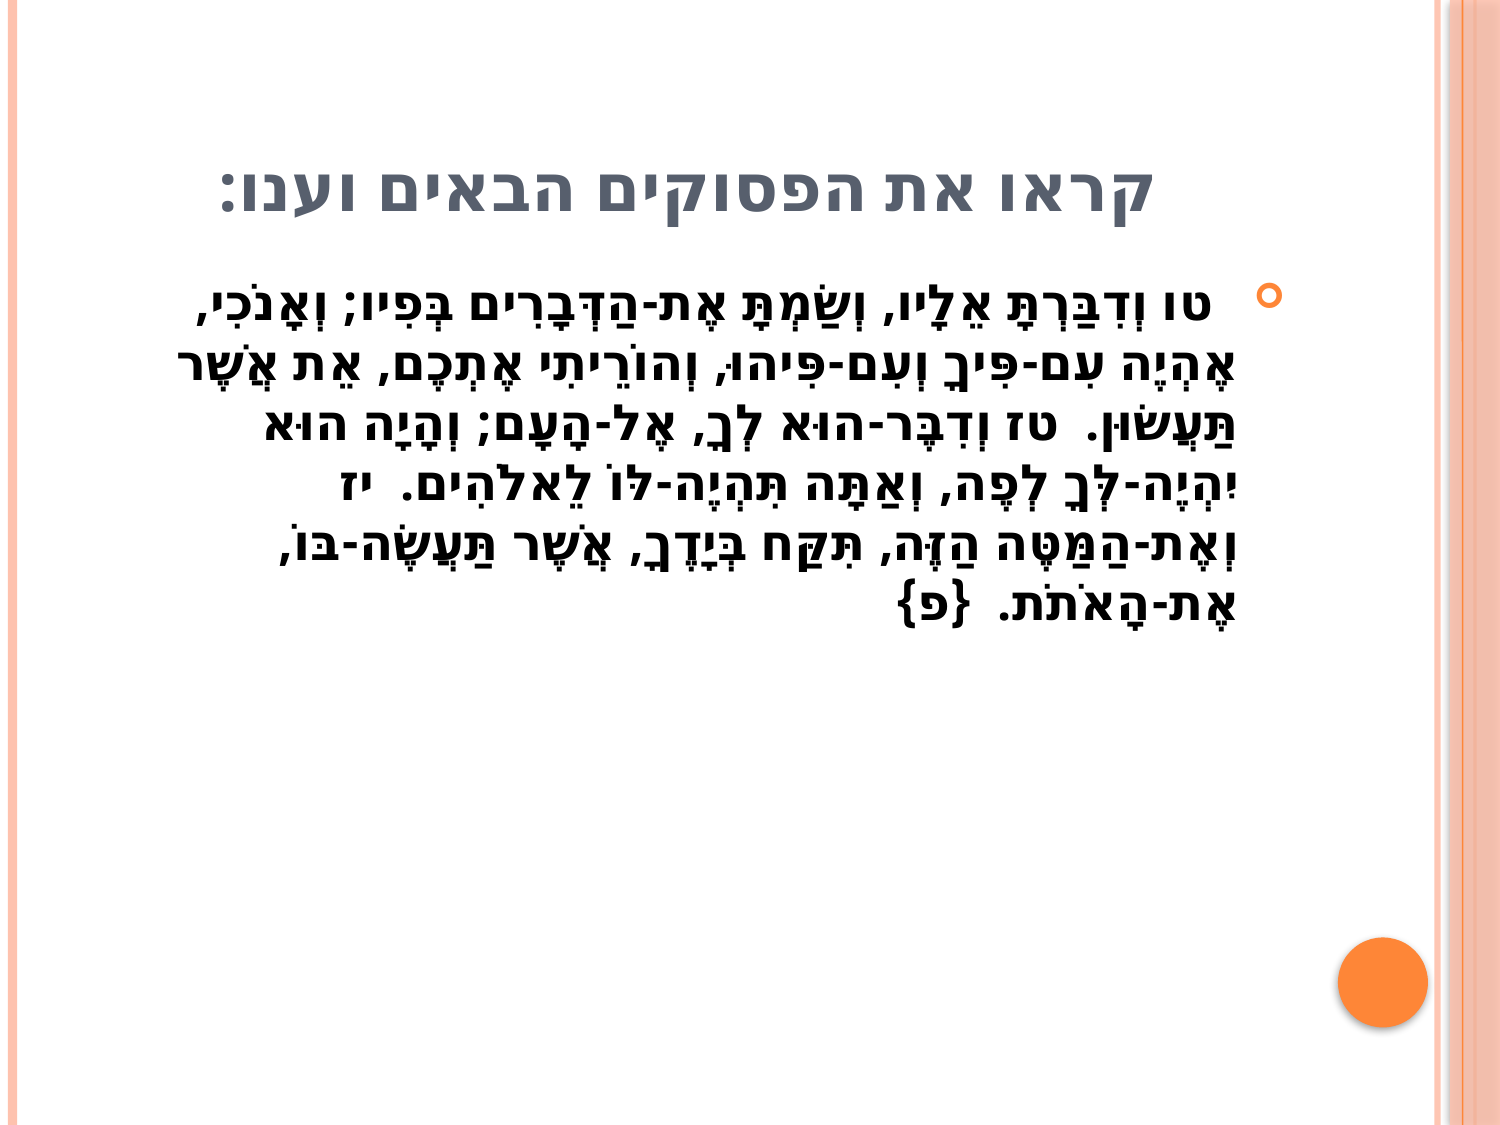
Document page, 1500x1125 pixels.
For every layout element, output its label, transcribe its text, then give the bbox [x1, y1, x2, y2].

list טו וְדִבַּרְתָּ אֵלָיו, וְשַׂמְתָּ אֶת-הַדְּבָרִים בְּפִיו; וְאָנֹכִי, אֶהְיֶה עִם-פִּיךָ וְעִם-פִּיהוּ, וְהוֹרֵיתִי אֶתְכֶם, אֵת אֲשֶׁר תַּעֲשׂוּן. טז וְדִבֶּר-הוּא לְךָ, אֶל-הָעָם; וְהָיָה הוּא יִהְיֶה-לְּךָ לְפֶה, וְאַתָּה תִּהְיֶה-לּוֹ לֵאלֹהִים. יז וְאֶת-הַמַּטֶּה הַזֶּה, תִּקַּח בְּיָדֶךָ, אֲשֶׁר תַּעֲשֶׂה-בּוֹ, אֶת-הָאֹתֹת. {פ} [75, 262, 1300, 1062]
title קראו את הפסוקים הבאים וענו: [75, 45, 1300, 233]
